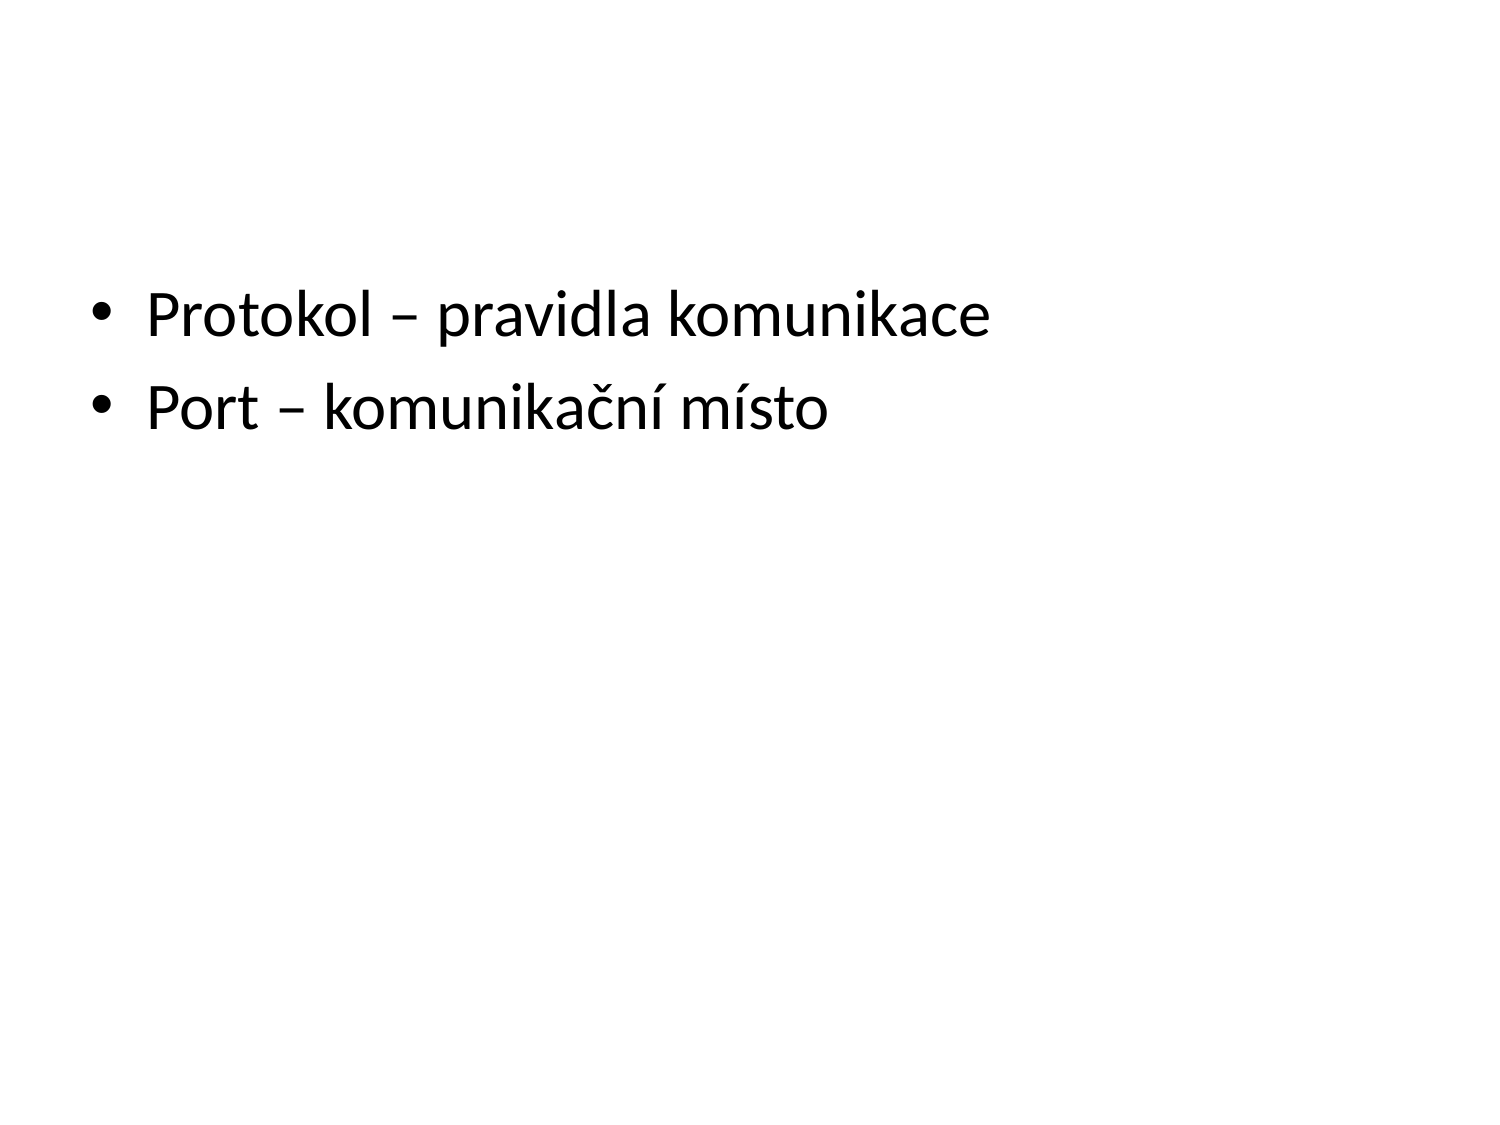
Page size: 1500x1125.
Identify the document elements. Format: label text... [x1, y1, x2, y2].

list Protokol – pravidla komunikace Port – komunikační místo [75, 262, 1425, 1005]
